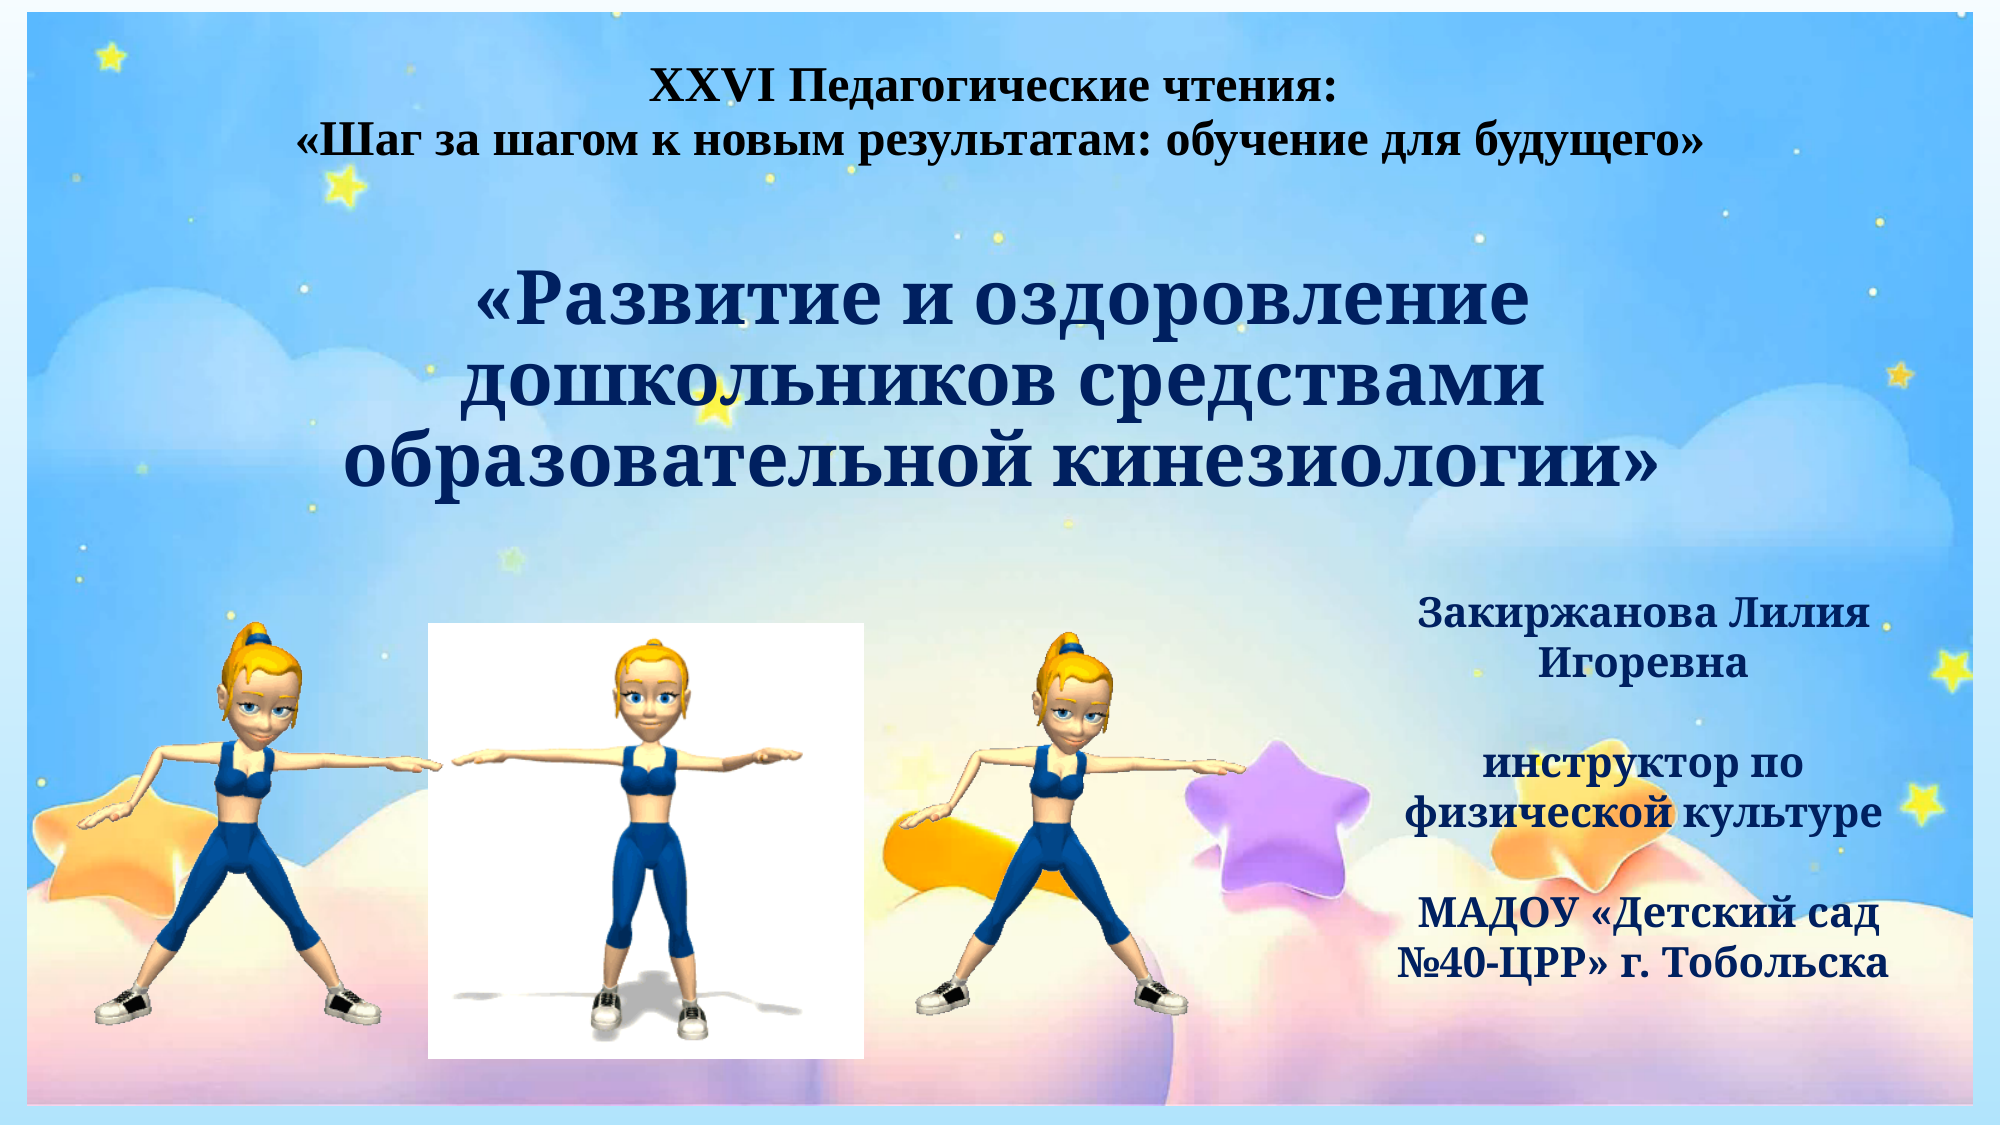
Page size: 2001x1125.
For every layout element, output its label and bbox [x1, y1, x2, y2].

text_box [27, 11, 1973, 1107]
picture [17, 604, 1262, 1060]
